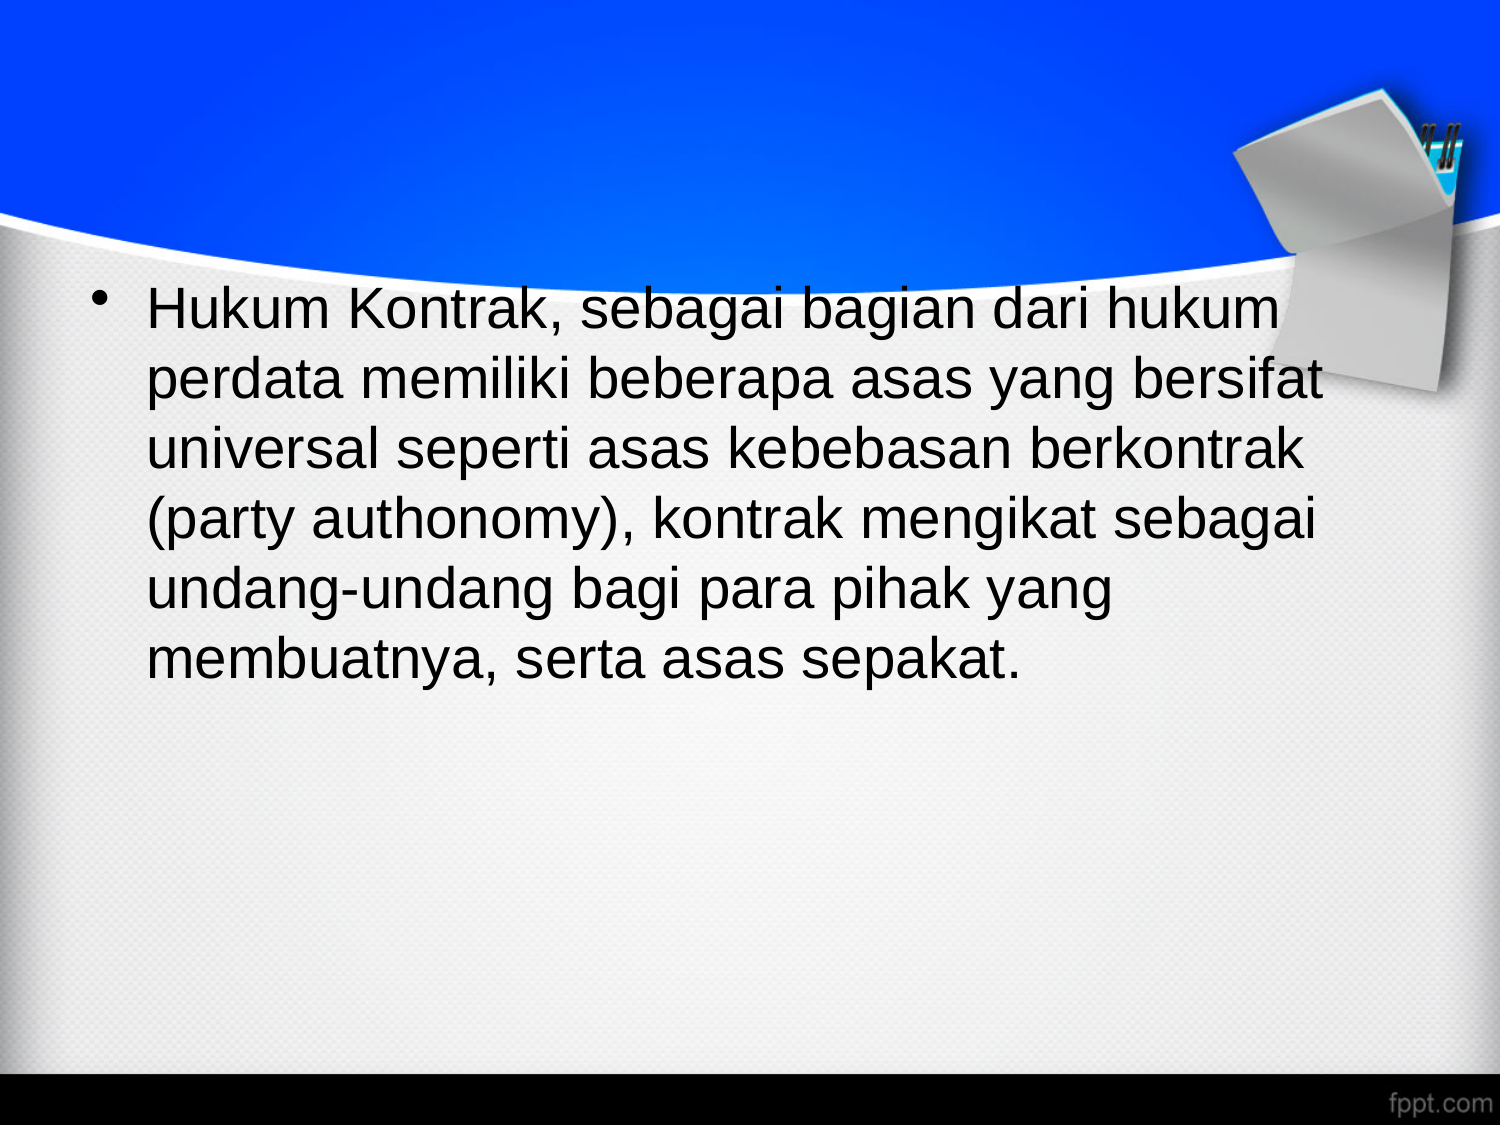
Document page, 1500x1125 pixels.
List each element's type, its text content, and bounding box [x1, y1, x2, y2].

picture [0, 0, 1500, 1125]
list Hukum Kontrak, sebagai bagian dari hukum perdata memiliki beberapa asas yang bersifat universal seperti asas kebebasan berkontrak (party authonomy), kontrak mengikat sebagai undang-undang bagi para pihak yang membuatnya, serta asas sepakat. [74, 262, 1426, 1006]
